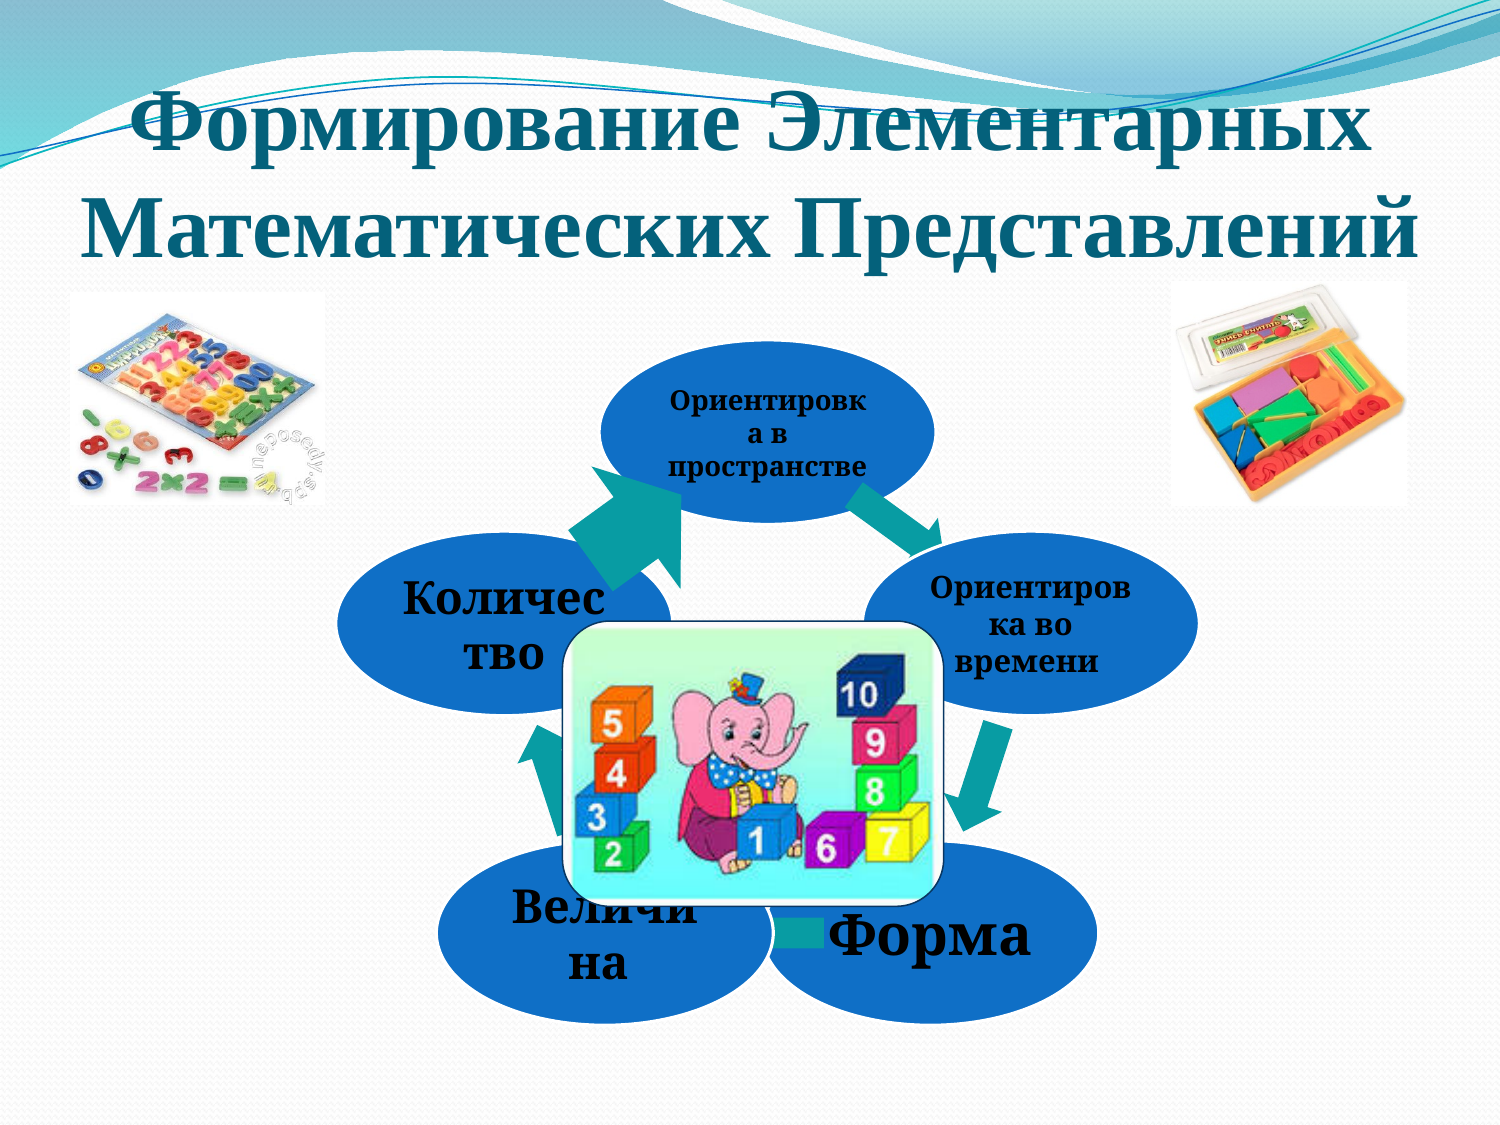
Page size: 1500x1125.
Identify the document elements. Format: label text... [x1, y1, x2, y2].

picture [1171, 280, 1407, 507]
picture [561, 620, 945, 907]
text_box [93, 339, 1442, 1079]
title Формирование Элементарных Математических Представлений [70, 46, 1434, 331]
picture [69, 292, 325, 505]
